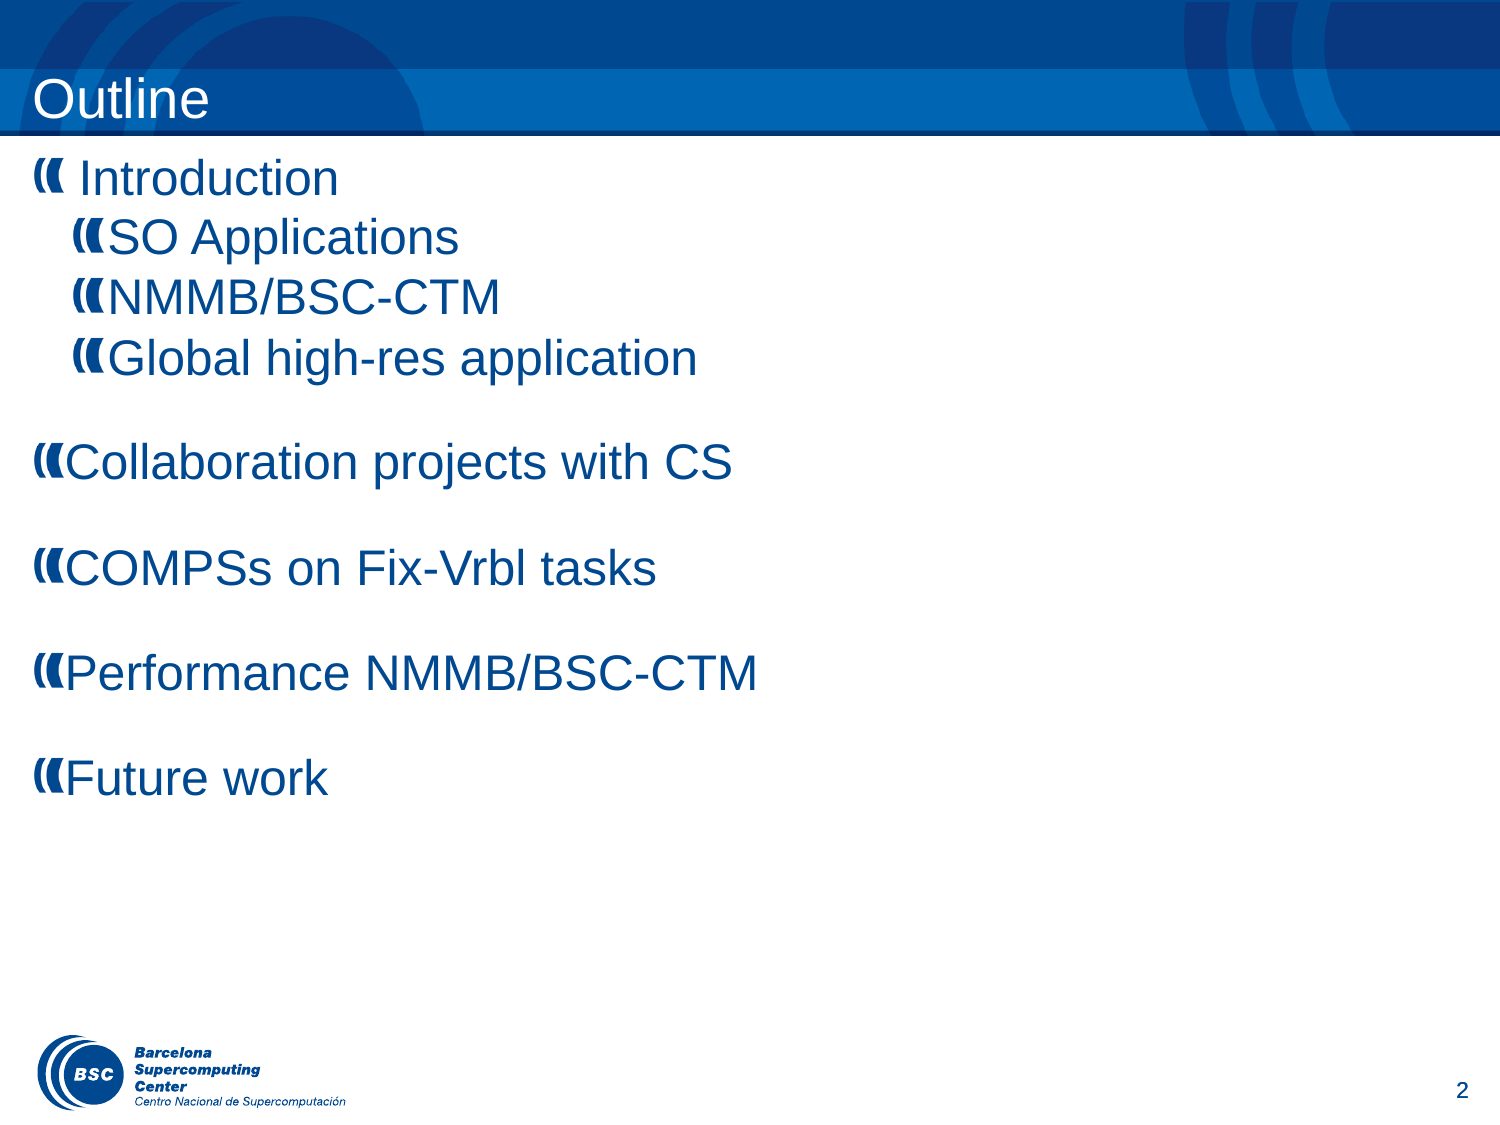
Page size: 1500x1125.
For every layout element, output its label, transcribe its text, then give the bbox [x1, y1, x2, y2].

slide_number 2 [1411, 1042, 1484, 1111]
text_box Outline [17, 7, 1482, 137]
picture [71, 337, 105, 373]
picture [32, 157, 65, 193]
text_box Introduction SO Applications NMMB/BSC-CTM Global high-res application Collaboration projects with CS COMPSs on Fix-Vrbl tasks Performance NMMB/BSC-CTM Future work [17, 137, 1482, 988]
picture [32, 652, 65, 688]
picture [71, 217, 105, 253]
picture [71, 277, 105, 313]
picture [32, 757, 65, 793]
picture [32, 442, 65, 478]
picture [0, 0, 1500, 136]
picture [32, 547, 65, 583]
